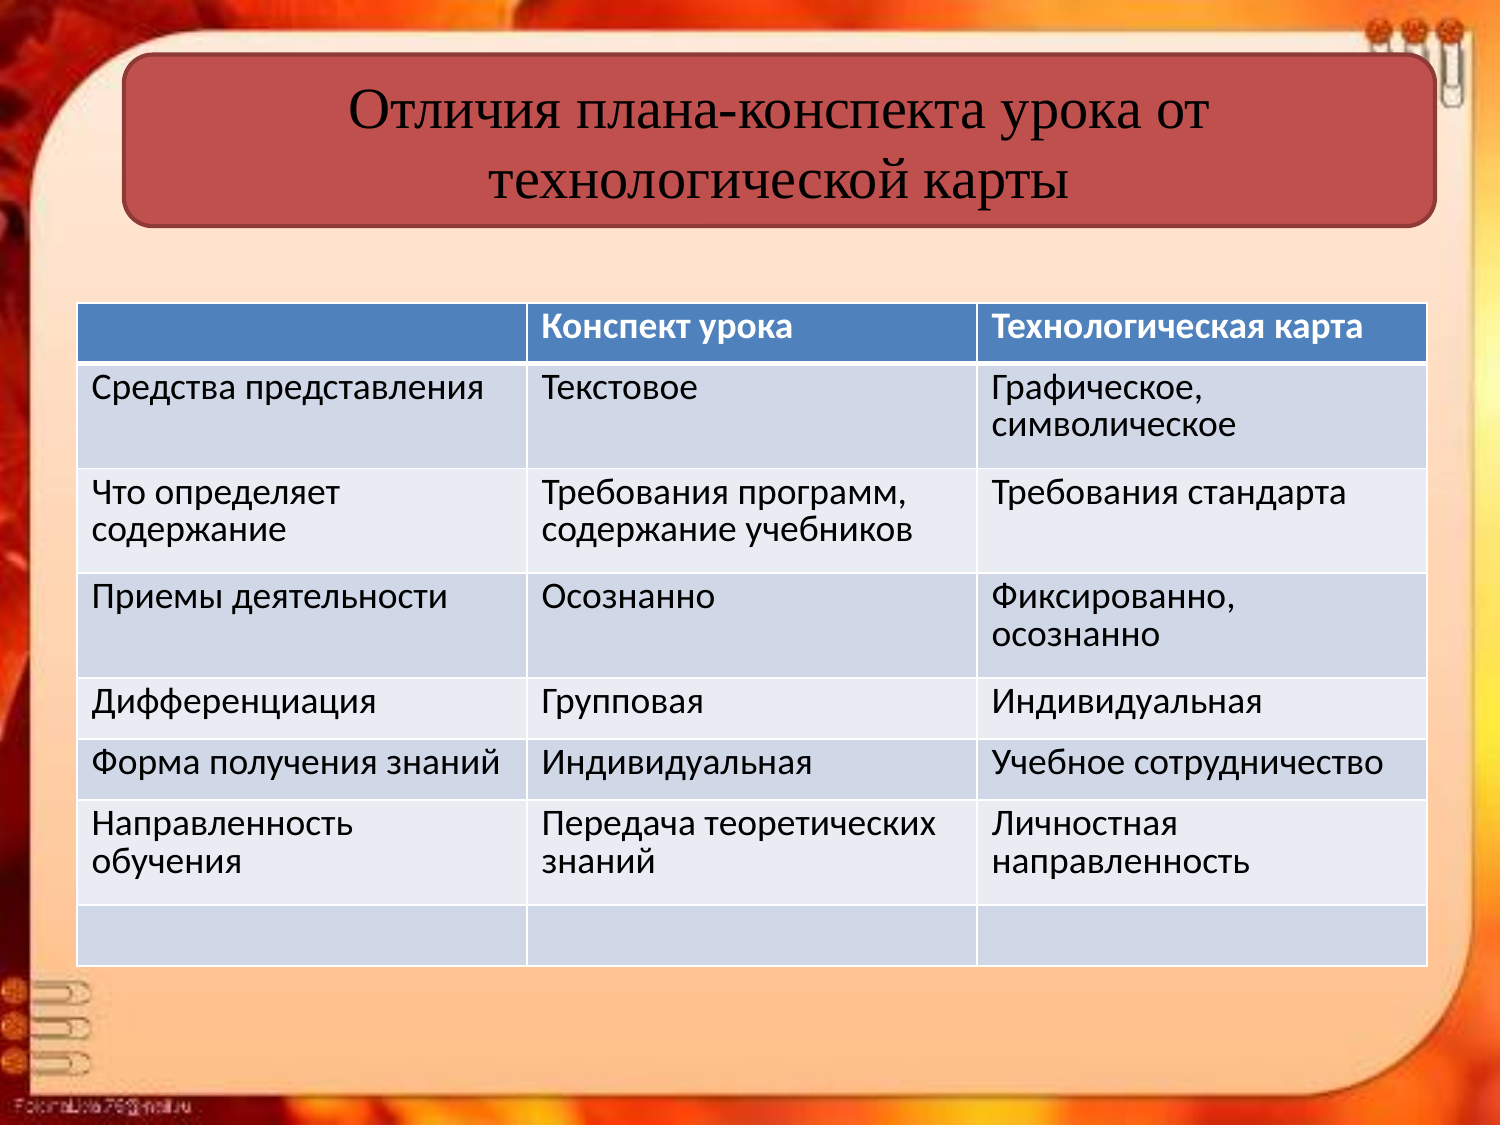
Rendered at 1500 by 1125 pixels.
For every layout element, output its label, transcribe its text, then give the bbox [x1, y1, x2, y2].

table_cell Личностная направленность [978, 801, 1426, 904]
table_cell Приемы деятельности [78, 574, 526, 677]
table_cell [78, 906, 526, 965]
table_cell Фиксированно, осознанно [978, 574, 1426, 677]
table_cell Направленность обучения [78, 801, 526, 904]
table_cell Средства представления [78, 366, 526, 468]
text_box Отличия плана-конспекта урока от технологической карты [121, 52, 1438, 229]
table_cell Графическое, символическое [978, 366, 1426, 468]
table_cell Что определяет содержание [78, 469, 526, 572]
table_cell Передача теоретических знаний [528, 801, 976, 904]
table_cell Учебное сотрудничество [978, 740, 1426, 799]
picture [0, 0, 1500, 1125]
table_cell Форма получения знаний [78, 740, 526, 799]
table_header Конспект урока [528, 304, 976, 361]
table_cell Индивидуальная [978, 679, 1426, 738]
table_header Технологическая карта [978, 304, 1426, 361]
table_cell Индивидуальная [528, 740, 976, 799]
table_cell Групповая [528, 679, 976, 738]
table_header [78, 304, 526, 361]
table_cell Требования программ, содержание учебников [528, 469, 976, 572]
table_cell [528, 906, 976, 965]
table_cell Осознанно [528, 574, 976, 677]
table_cell [978, 906, 1426, 965]
table_cell Требования стандарта [978, 469, 1426, 572]
table_cell Дифференциация [78, 679, 526, 738]
table_cell Текстовое [528, 366, 976, 468]
